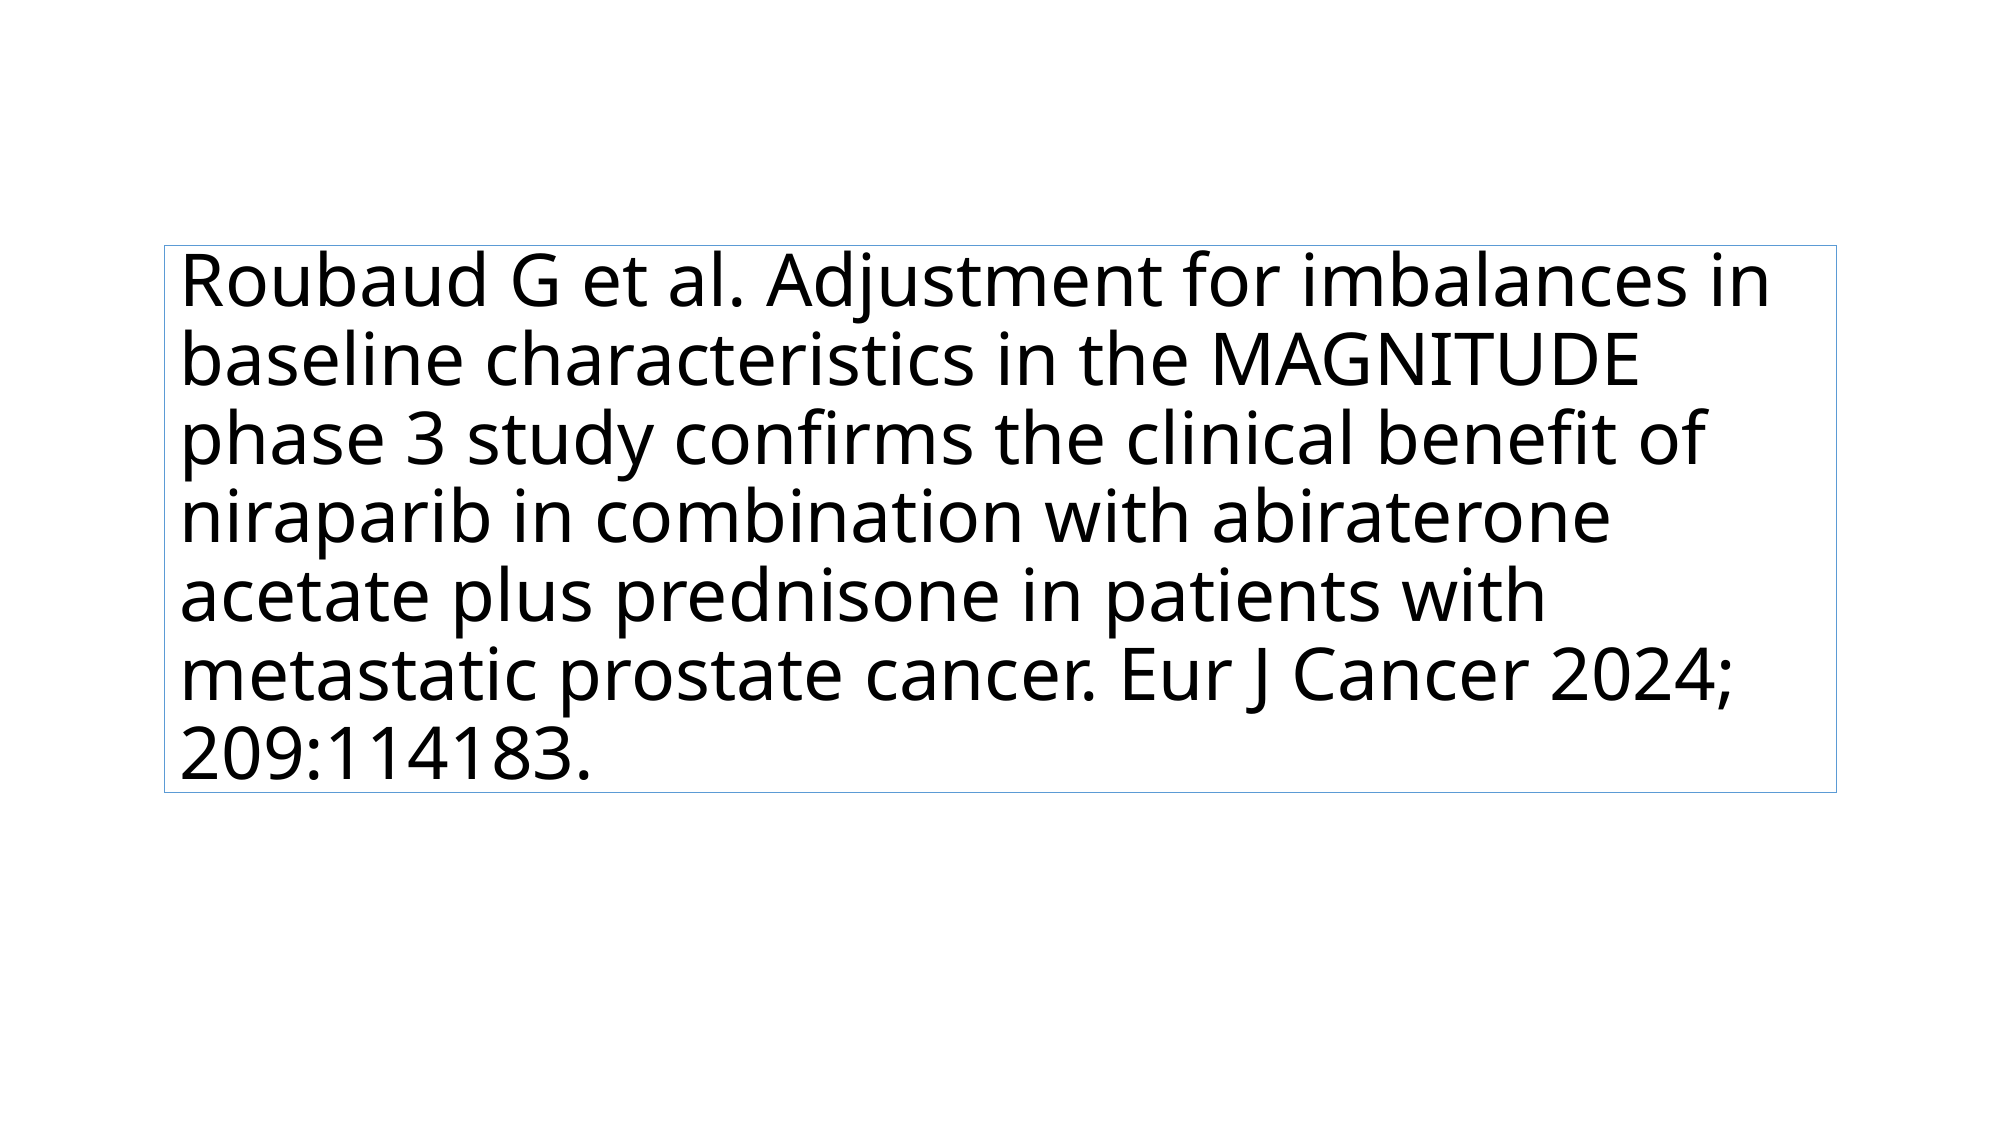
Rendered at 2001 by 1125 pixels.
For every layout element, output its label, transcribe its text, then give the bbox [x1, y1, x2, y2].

title Roubaud G et al. Adjustment for imbalances in baseline characteristics in the MAGNITUDE phase 3 study confirms the clinical benefit of niraparib in combination with abiraterone acetate plus prednisone in patients with metastatic prostate cancer. Eur J Cancer 2024; 209:114183. [164, 245, 1837, 793]
